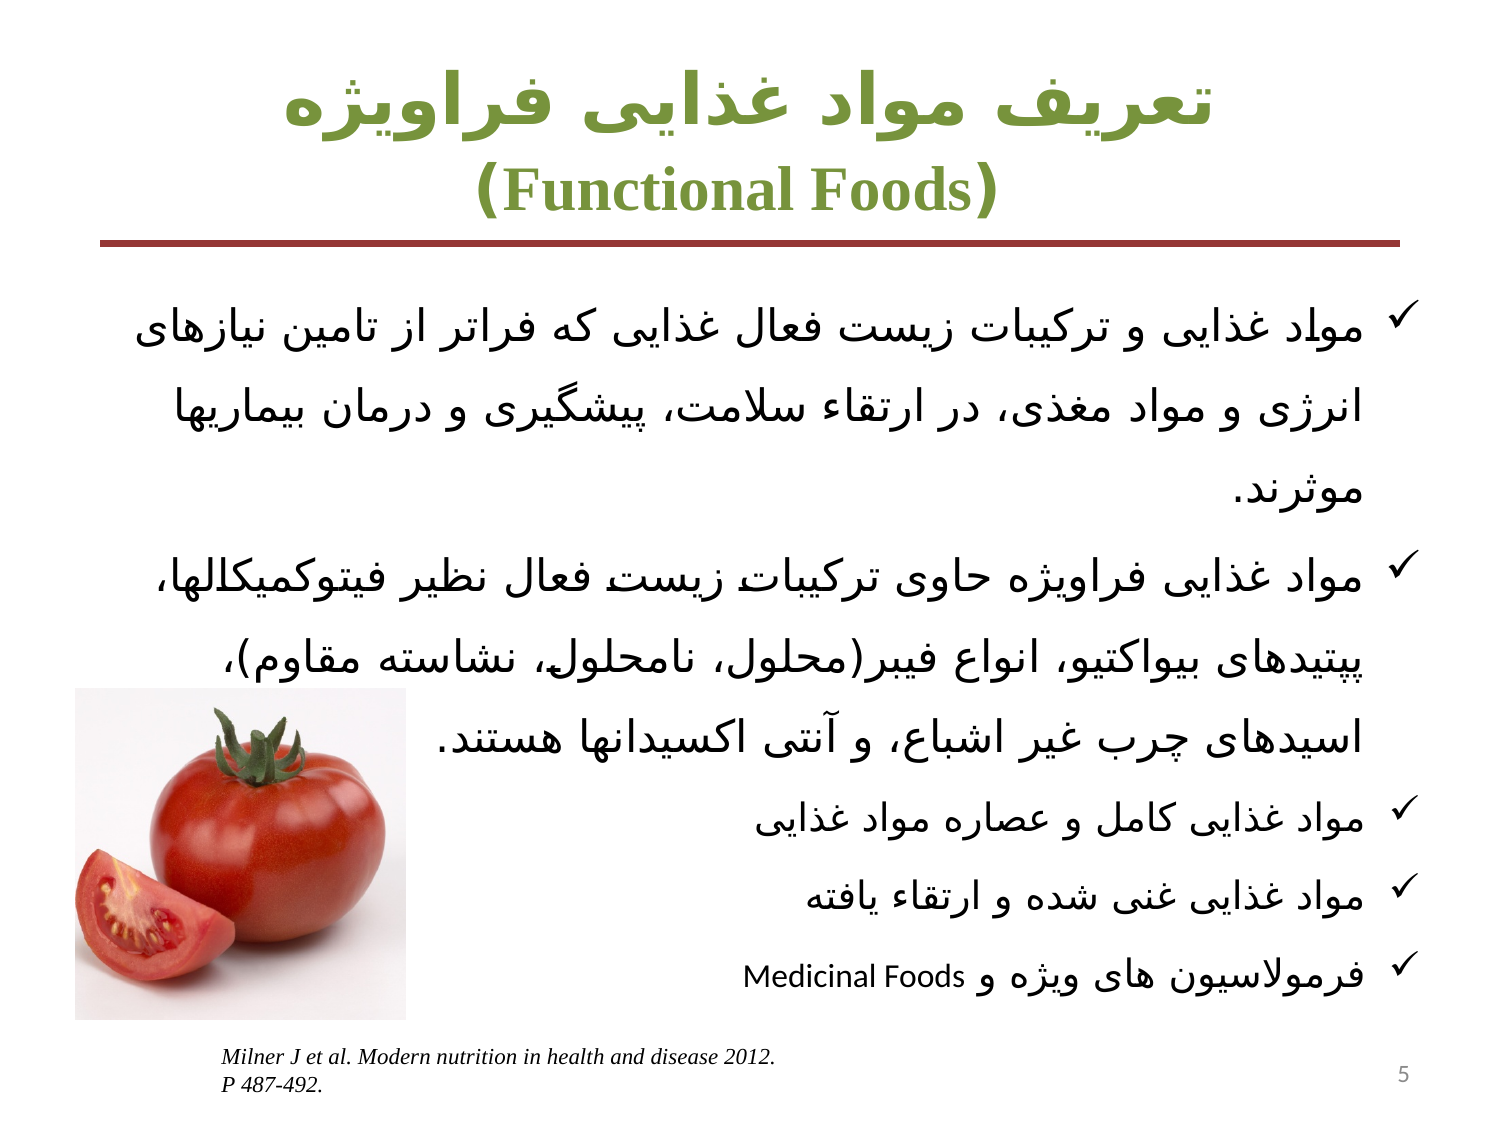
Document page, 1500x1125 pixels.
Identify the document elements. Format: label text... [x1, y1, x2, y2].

text_box Milner J et al. Modern nutrition in health and disease 2012. P 487-492. [206, 1034, 798, 1104]
list مواد غذایی و ترکیبات زیست فعال غذایی که فراتر از تامین نیازهای انرژی و مواد مغذی، در ارتقاء سلامت، پیشگیری و درمان بیماریها موثرند. مواد غذایی فراویژه حاوی ترکیبات زیست فعال نظیر فیتوکمیکالها، پپتیدهای بیواکتیو، انواع فیبر(محلول، نامحلول، نشاسته مقاوم)، اسیدهای چرب غیر اشباع، و آنتی اکسیدانها هستند. مواد غذایی کامل و عصاره مواد غذایی مواد غذایی غنی شده و ارتقاء یافته فرمولاسیون های ویژه و Medicinal Foods [75, 262, 1425, 1005]
slide_number 5 [1074, 1042, 1425, 1103]
title تعریف مواد غذایی فراویژه (Functional Foods) [75, 45, 1425, 233]
picture [74, 688, 406, 1020]
